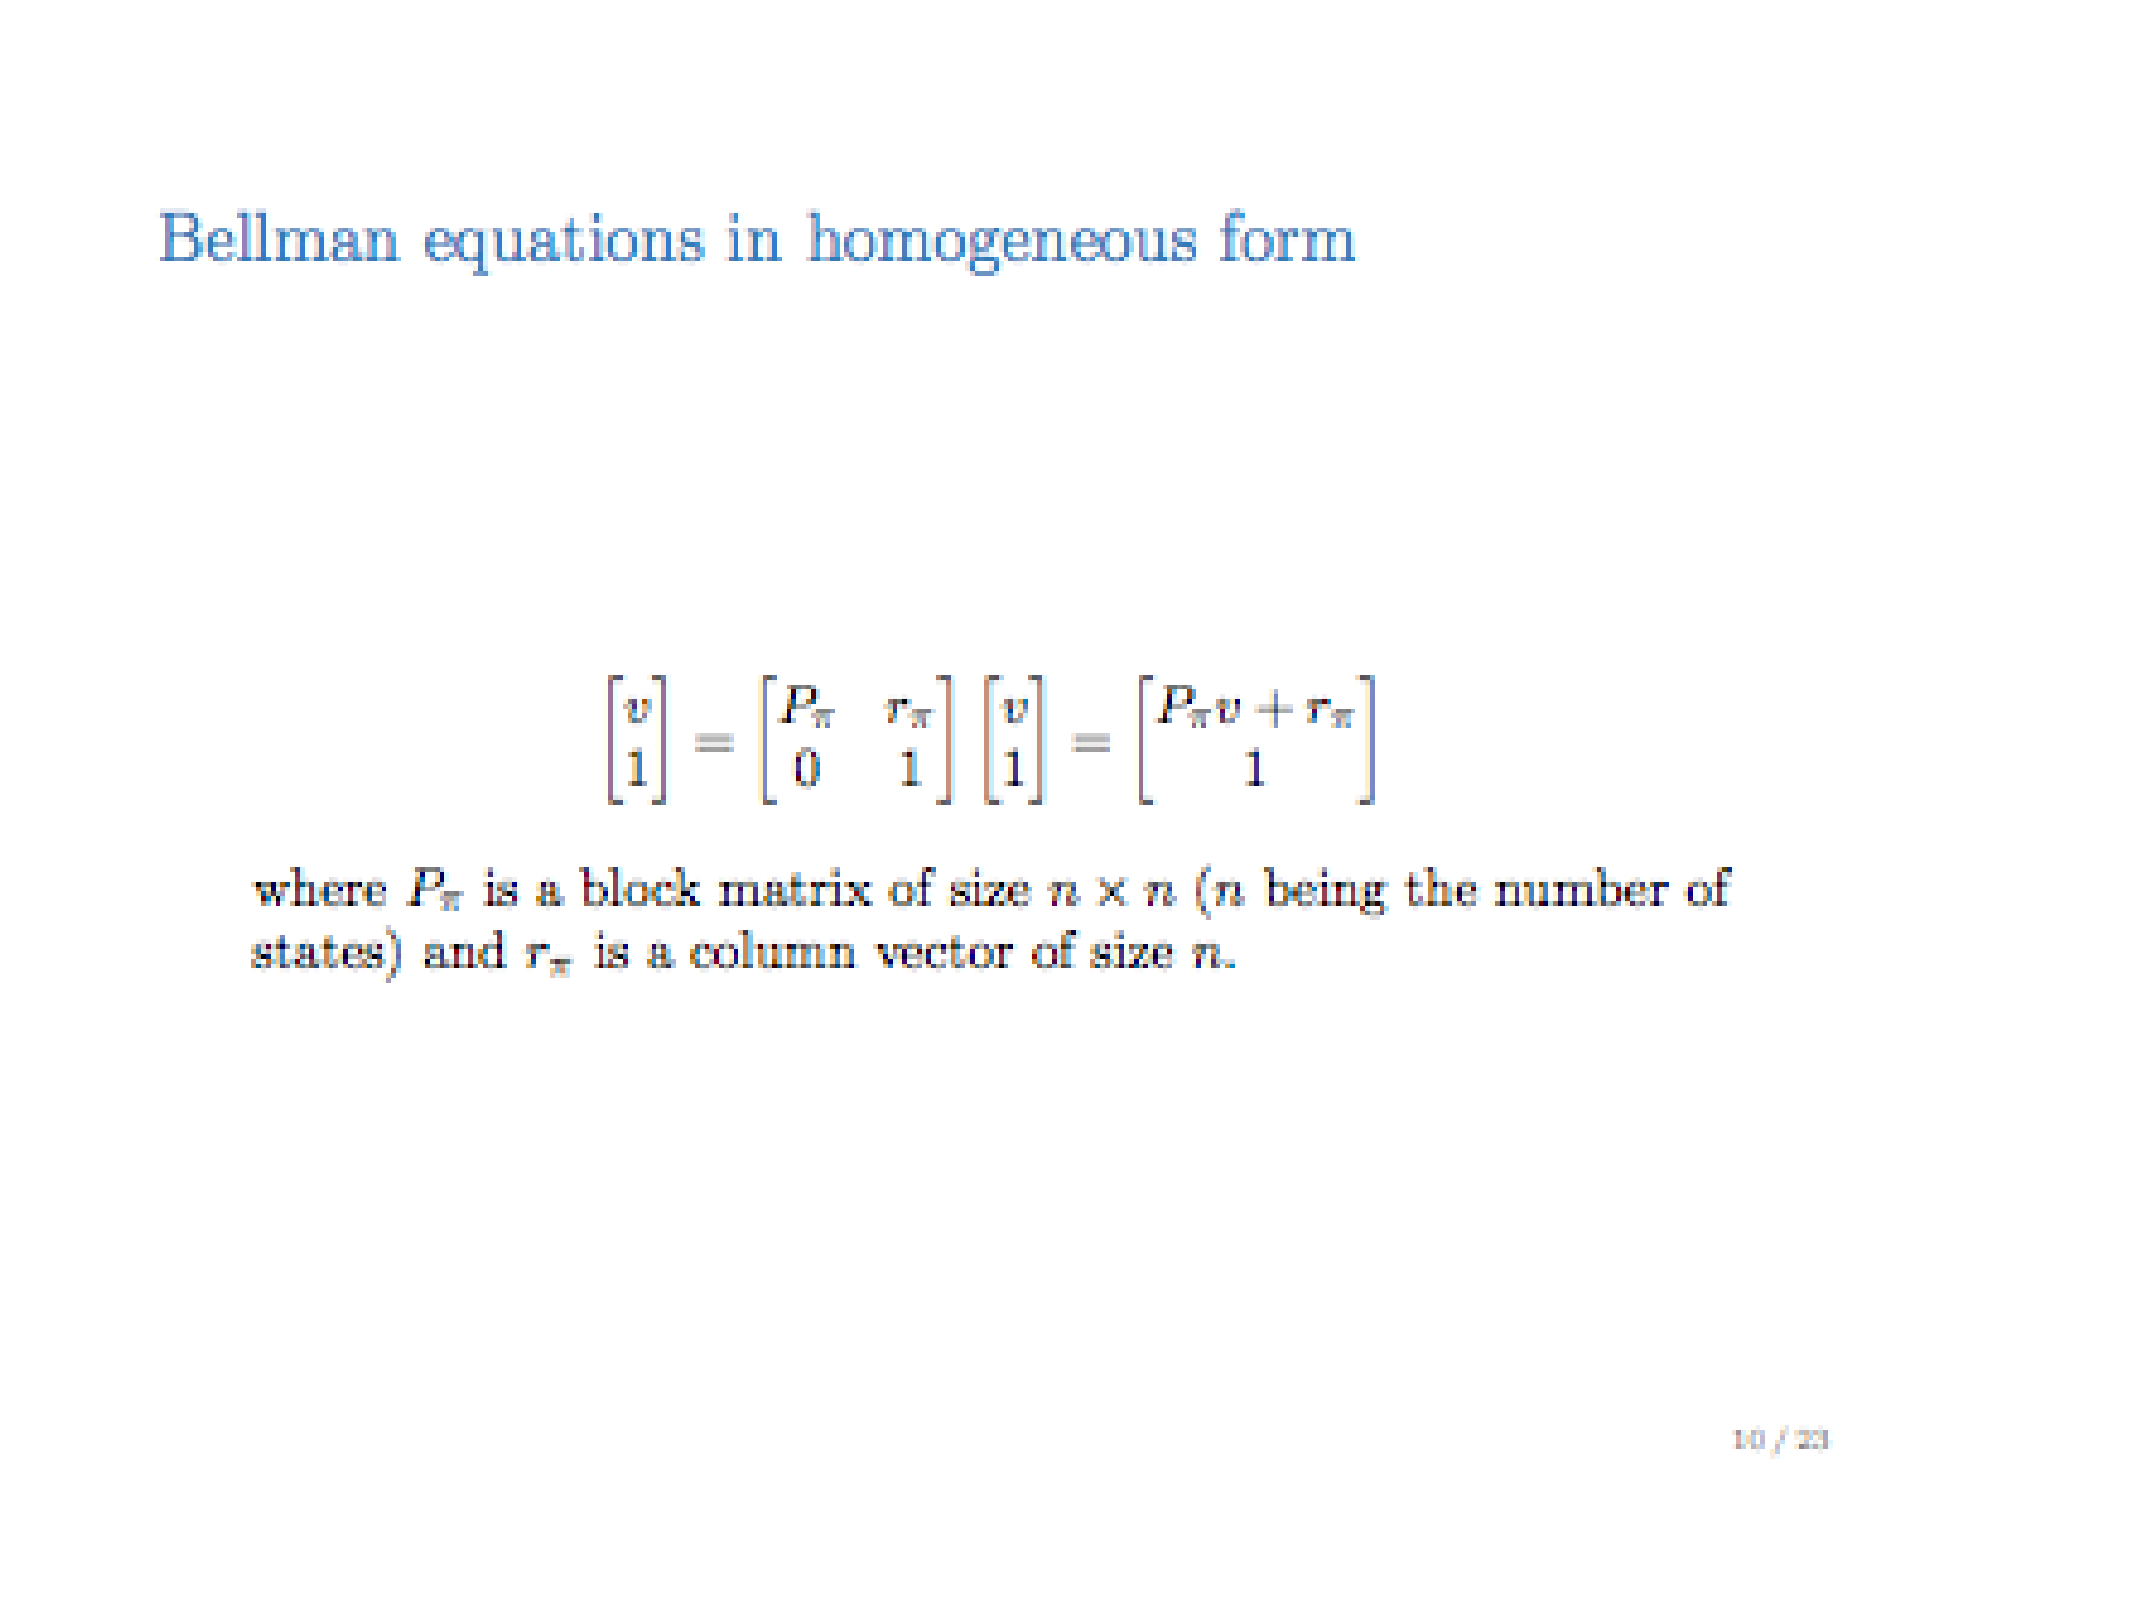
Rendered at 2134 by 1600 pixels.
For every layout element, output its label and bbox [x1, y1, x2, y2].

picture [117, 155, 1868, 1469]
